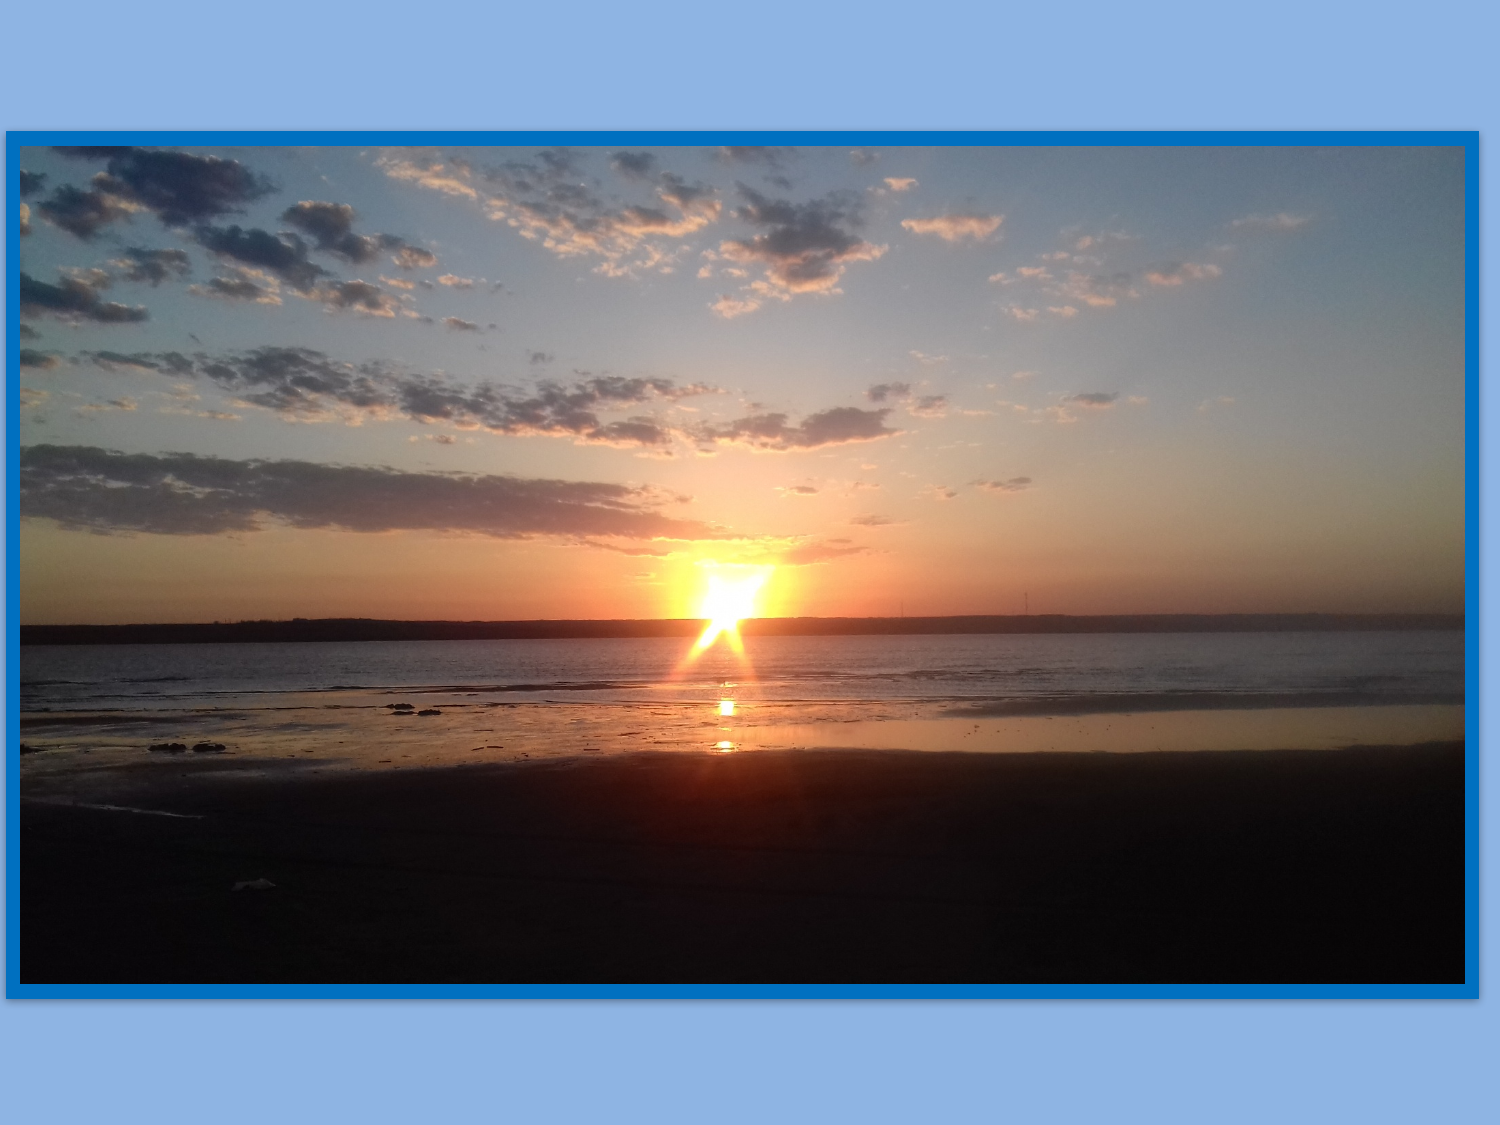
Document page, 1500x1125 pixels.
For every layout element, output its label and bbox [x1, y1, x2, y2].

picture [19, 145, 1466, 985]
